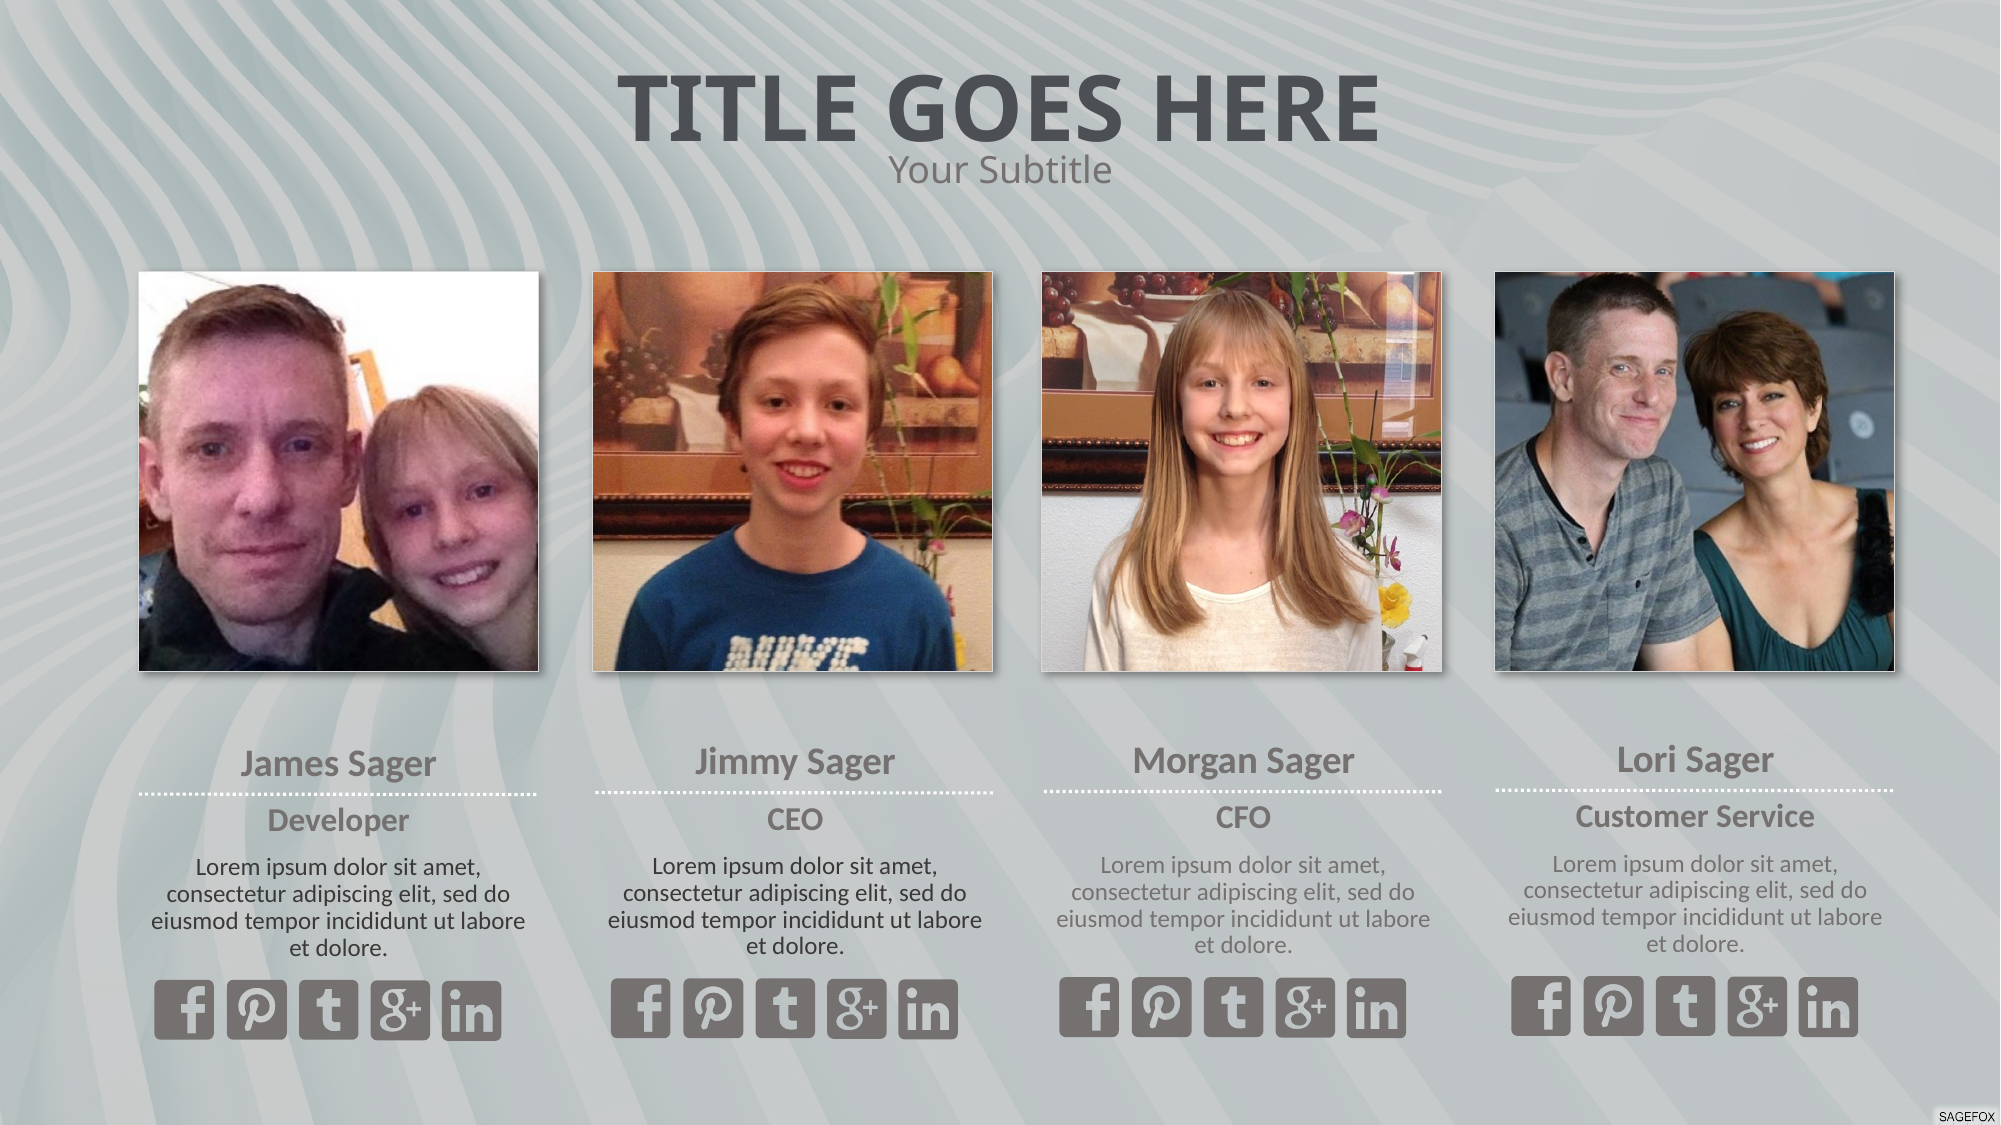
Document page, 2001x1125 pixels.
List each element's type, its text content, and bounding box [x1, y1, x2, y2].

text_box Lori Sager [1520, 738, 1871, 781]
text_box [154, 979, 502, 1041]
text_box [1040, 270, 1442, 672]
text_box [1059, 977, 1407, 1039]
text_box [1494, 271, 1896, 673]
text_box [138, 270, 540, 672]
text_box Lorem ipsum dolor sit amet, consectetur adipiscing elit, sed do eiusmod tempor incididunt ut labore et dolore. [1495, 850, 1896, 964]
text_box Lorem ipsum dolor sit amet, consectetur adipiscing elit, sed do eiusmod tempor incididunt ut labore et dolore. [595, 852, 996, 966]
picture [1936, 1111, 1997, 1125]
text_box Lorem ipsum dolor sit amet, consectetur adipiscing elit, sed do eiusmod tempor incididunt ut labore et dolore. [1043, 851, 1444, 965]
text_box CFO [1068, 797, 1419, 840]
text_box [548, 42, 1452, 199]
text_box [610, 978, 958, 1040]
text_box Morgan Sager [1068, 739, 1419, 782]
text_box [591, 270, 993, 672]
text_box Lorem ipsum dolor sit amet, consectetur adipiscing elit, sed do eiusmod tempor incididunt ut labore et dolore. [138, 854, 539, 968]
text_box James Sager [163, 742, 514, 785]
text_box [1511, 976, 1859, 1038]
text_box Jimmy Sager [620, 740, 971, 784]
text_box Customer Service [1520, 796, 1871, 839]
text_box Developer [163, 799, 514, 842]
text_box CEO [620, 798, 971, 841]
